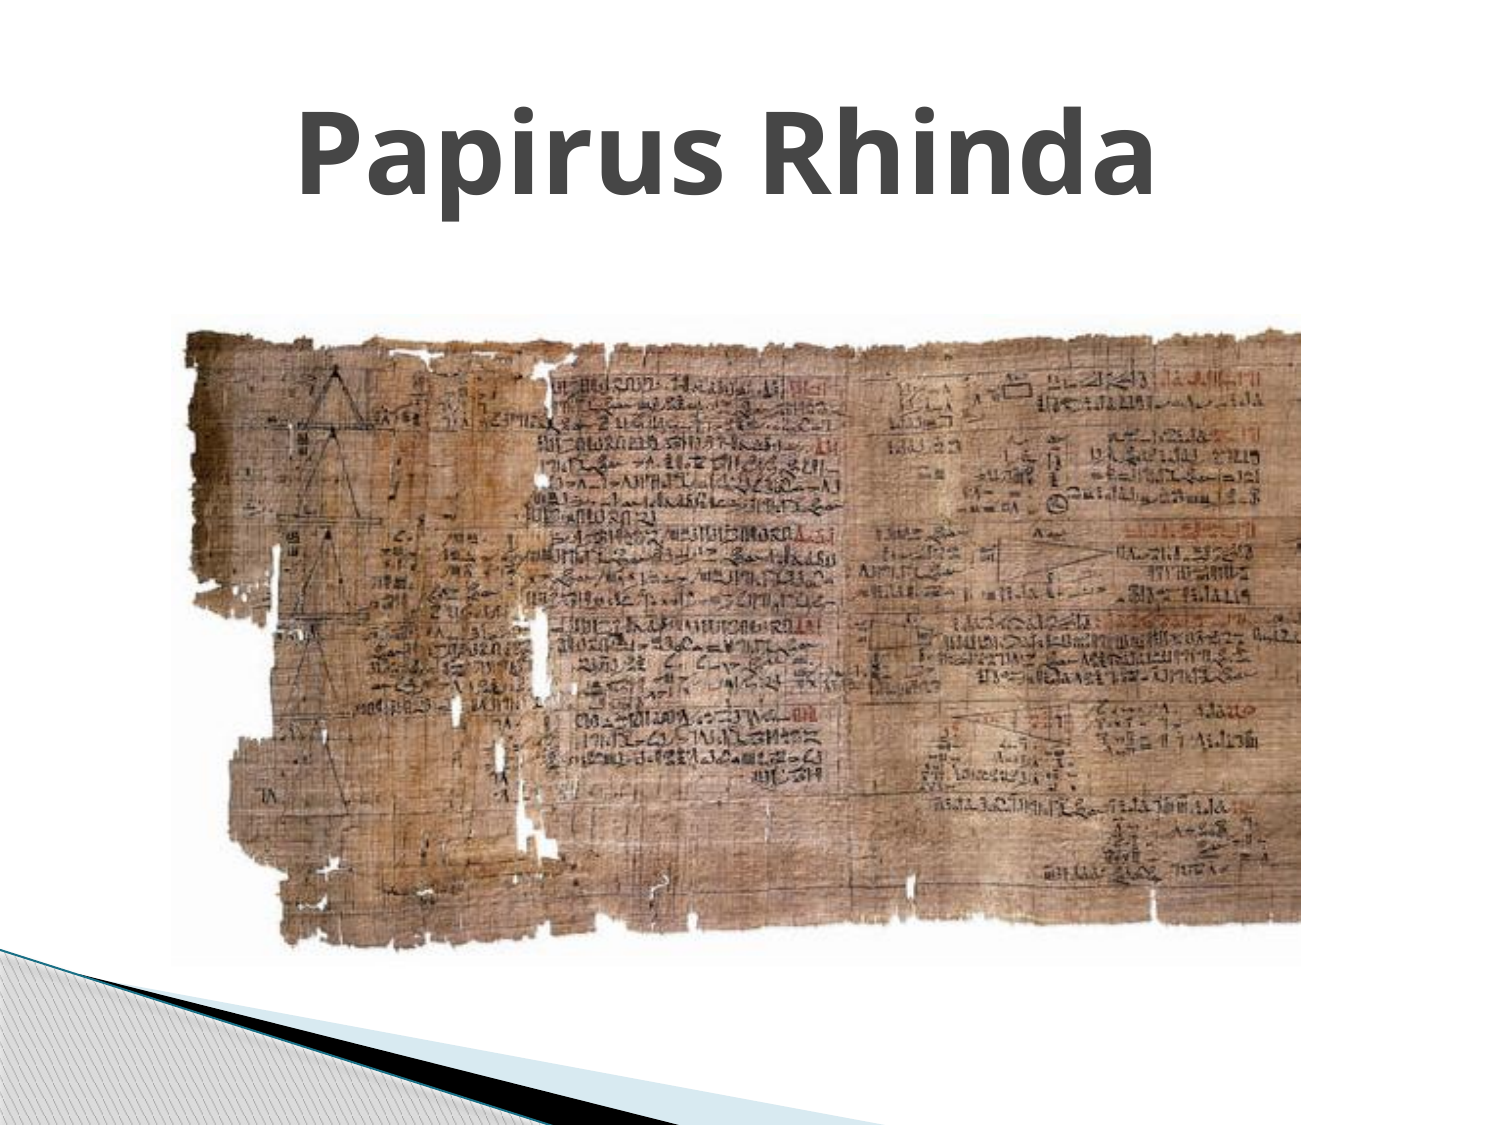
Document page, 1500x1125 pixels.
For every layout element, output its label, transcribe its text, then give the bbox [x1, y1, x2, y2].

title Papirus Rhinda [277, 54, 1234, 243]
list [170, 314, 1301, 977]
